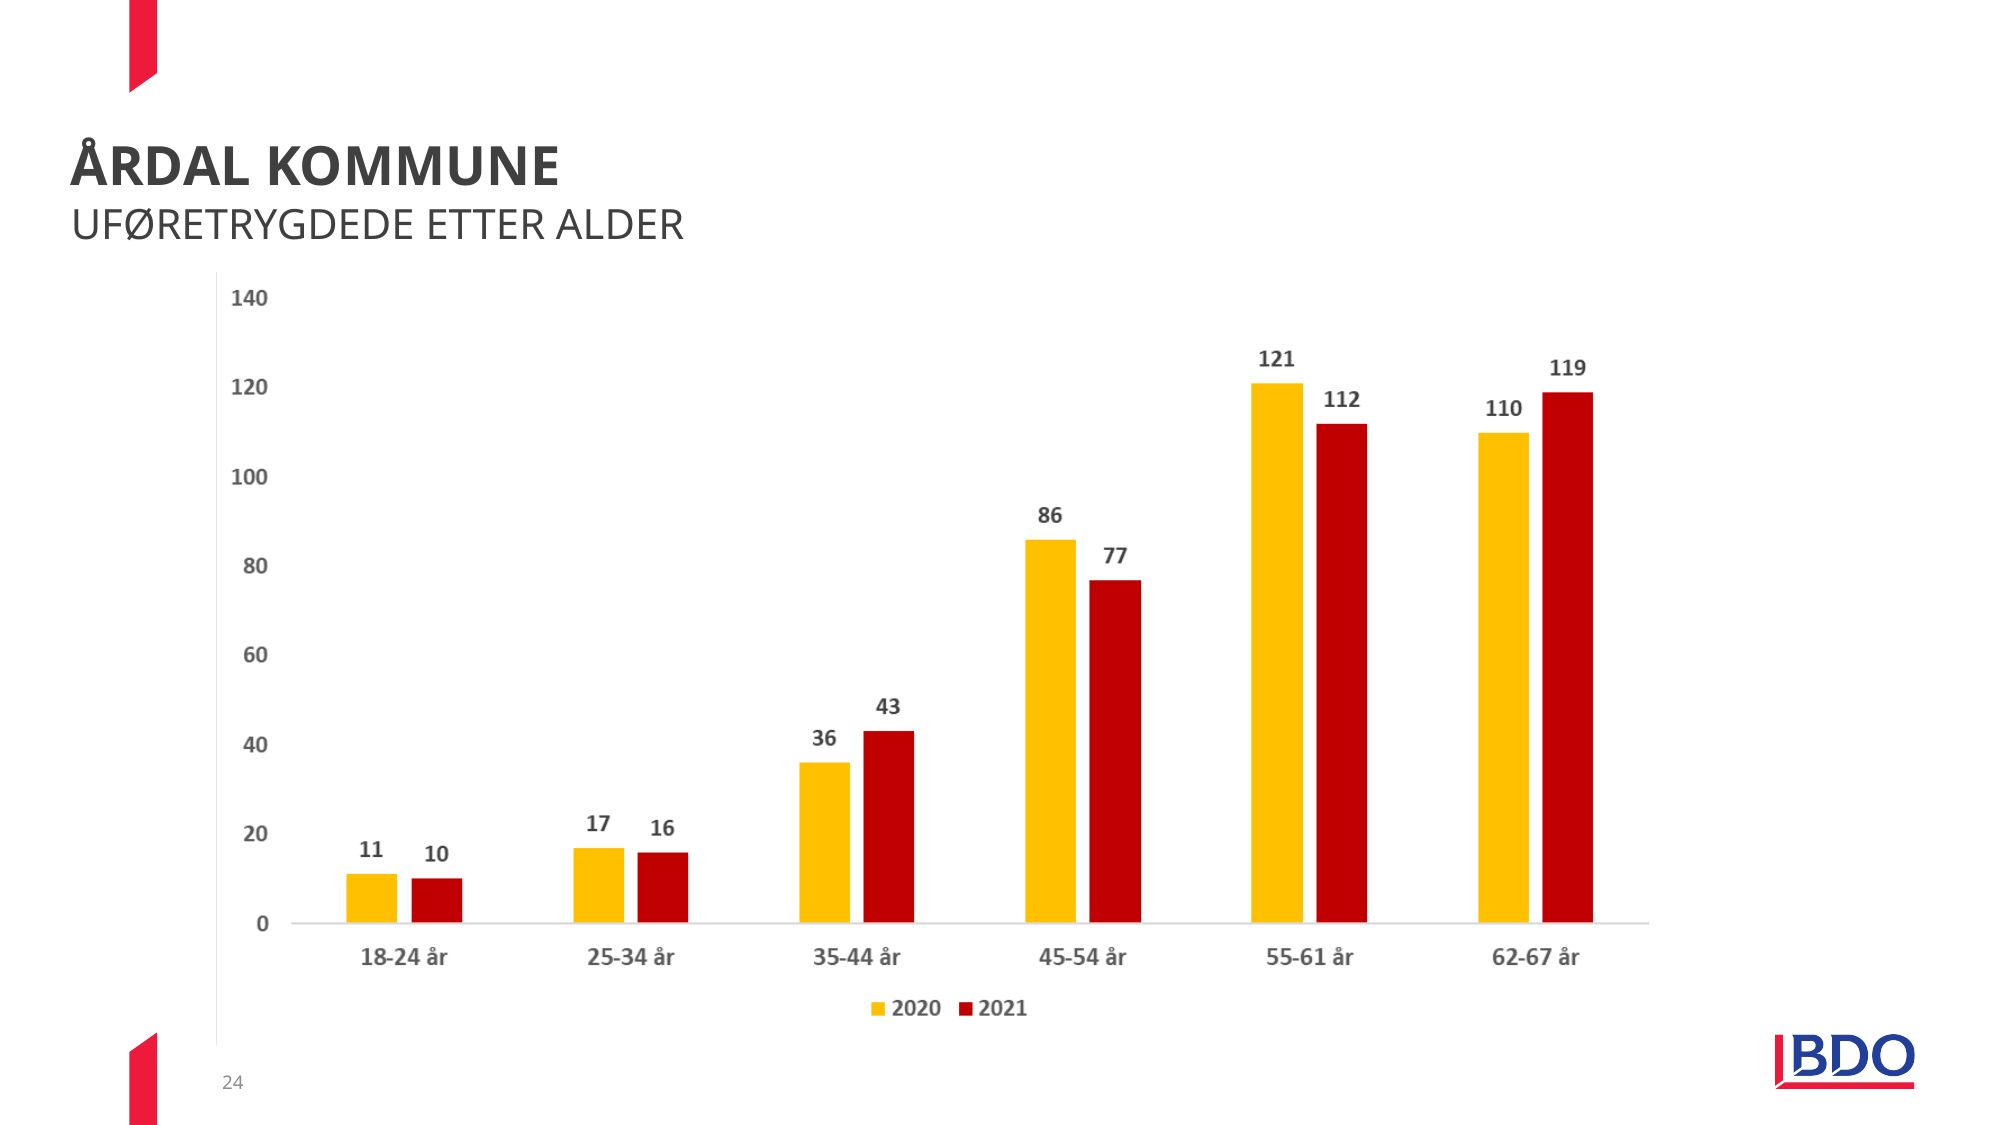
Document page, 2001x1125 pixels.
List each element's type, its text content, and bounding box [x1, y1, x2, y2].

picture [1775, 1034, 1915, 1089]
text_box Uføretrygdede etter alder [70, 207, 1929, 245]
picture [215, 272, 1675, 1045]
slide_number 24 [222, 1065, 341, 1101]
text_box Årdal kommune [70, 92, 1929, 196]
